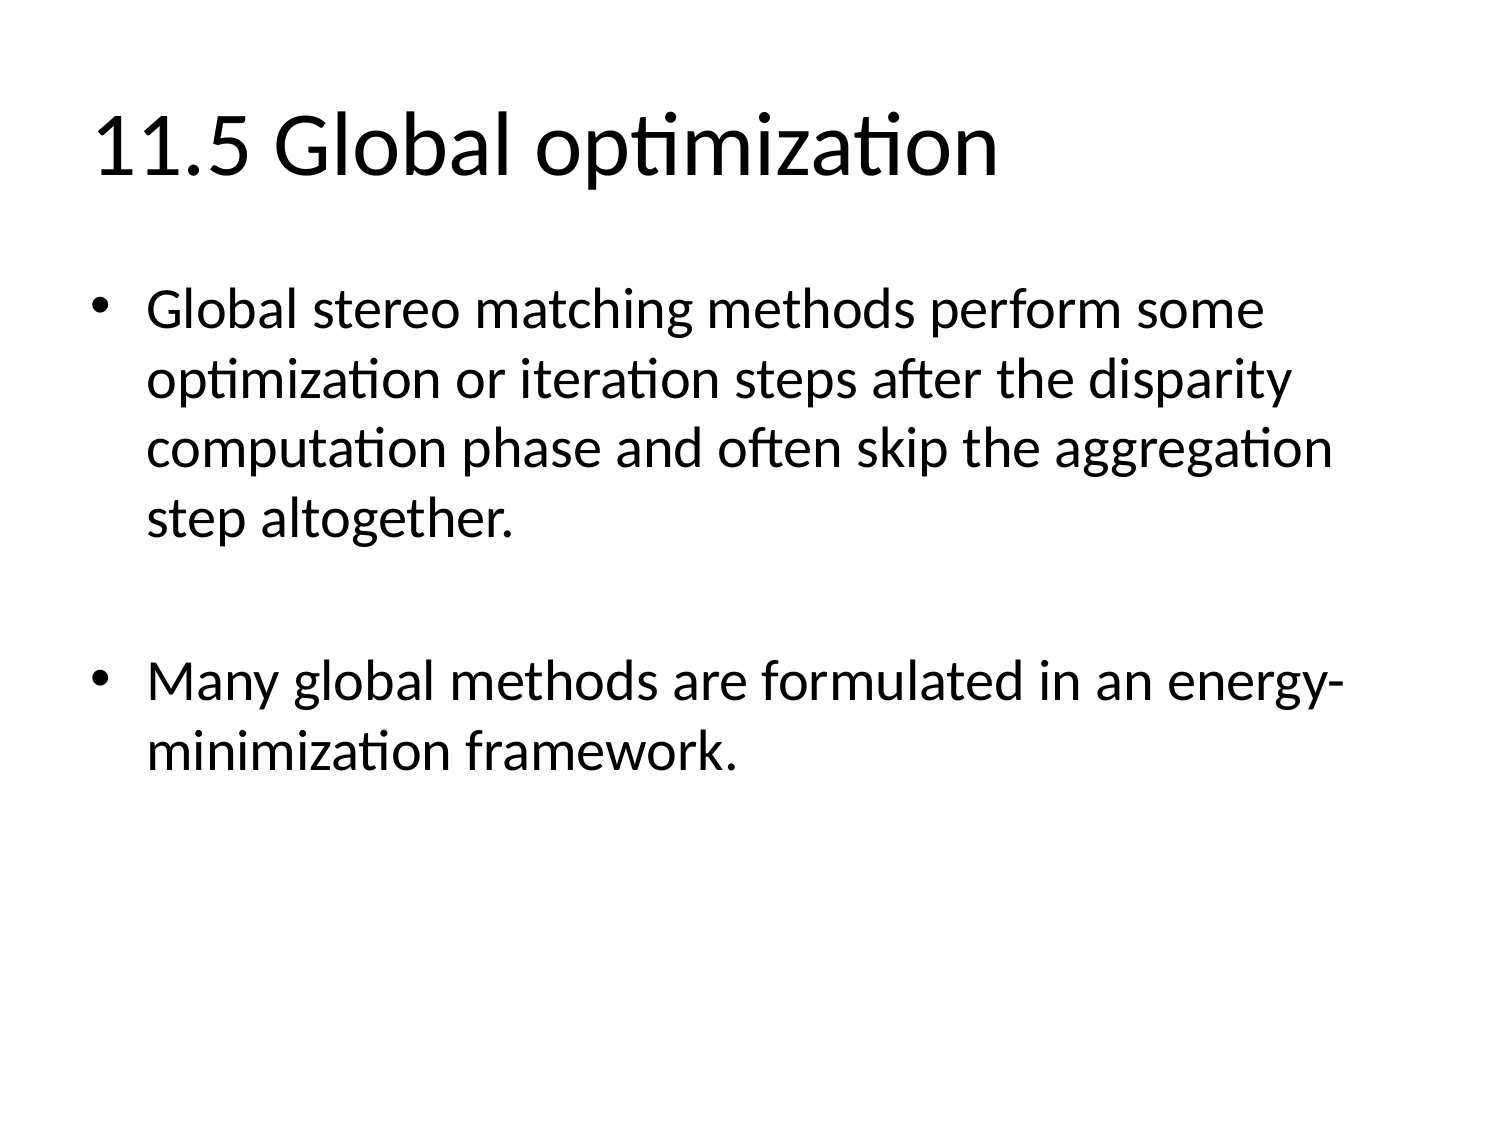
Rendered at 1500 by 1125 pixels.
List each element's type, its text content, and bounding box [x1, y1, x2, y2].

list Global stereo matching methods perform some optimization or iteration steps after the disparity computation phase and often skip the aggregation step altogether. Many global methods are formulated in an energy-minimization framework. [75, 262, 1425, 1005]
title 11.5 Global optimization [75, 45, 1425, 233]
